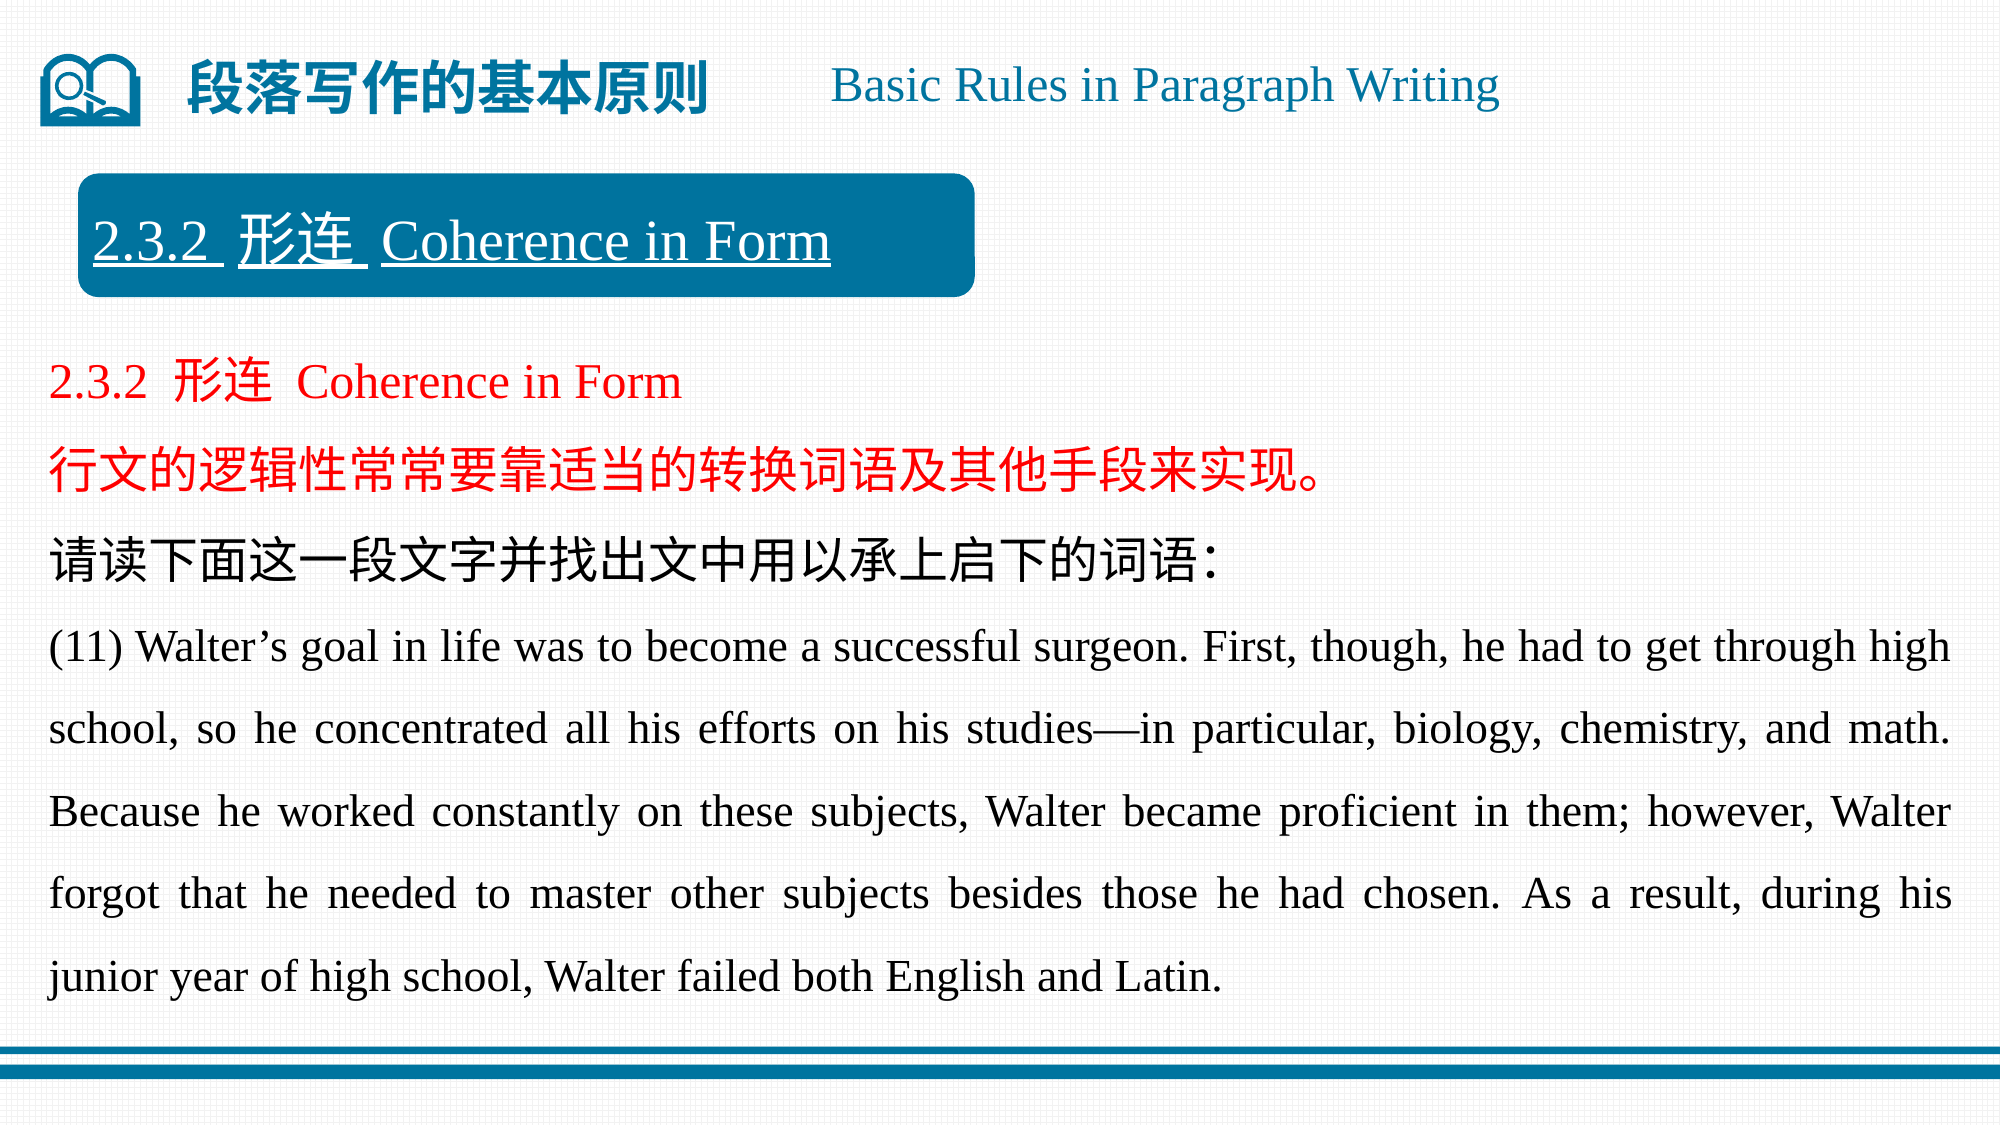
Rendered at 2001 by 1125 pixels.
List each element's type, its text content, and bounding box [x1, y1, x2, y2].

text_box 段落写作的基本原则 [0, 43, 897, 129]
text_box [77, 173, 975, 298]
text_box [975, 271, 1858, 281]
text_box Basic Rules in Paragraph Writing [695, 43, 1636, 119]
text_box 2.3.2 形连 Coherence in Form 行文的逻辑性常常要靠适当的转换词语及其他手段来实现。 请读下面这一段文字并找出文中用以承上启下的词语： (11) Walter’s goal in life was to become a successful surgeon. First, though, he had to get through high school, so he concentrated all his efforts on his studies—in particular, biology, chemistry, and math. Because he worked constantly on these subjects, Walter became proficient in them; however, Walter forgot that he needed to master other subjects besides those he had chosen. As a result, during his junior year of high school, Walter failed both English and Latin. [33, 281, 1969, 1038]
